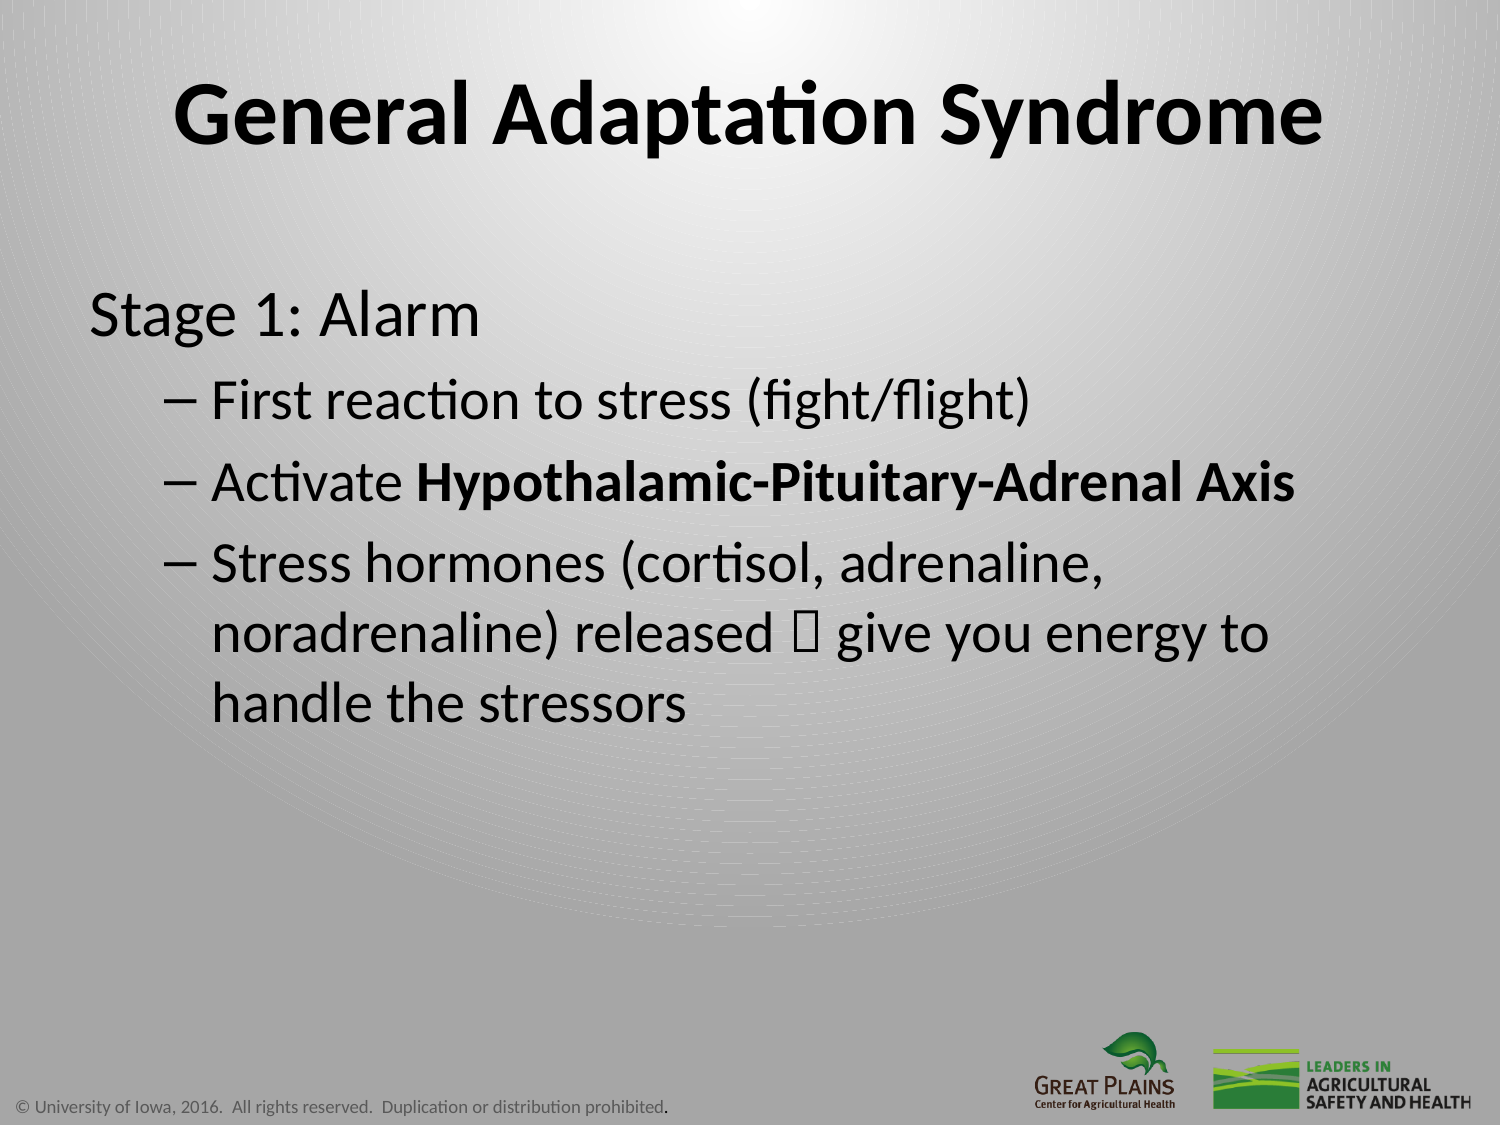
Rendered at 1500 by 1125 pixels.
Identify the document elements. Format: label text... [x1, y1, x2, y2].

title General Adaptation Syndrome [75, 45, 1425, 233]
list Stage 1: Alarm First reaction to stress (fight/flight) Activate Hypothalamic-Pituitary-Adrenal Axis Stress hormones (cortisol, adrenaline, noradrenaline) released  give you energy to handle the stressors [75, 262, 1425, 1005]
picture [1210, 1049, 1471, 1113]
picture [1025, 1018, 1188, 1119]
